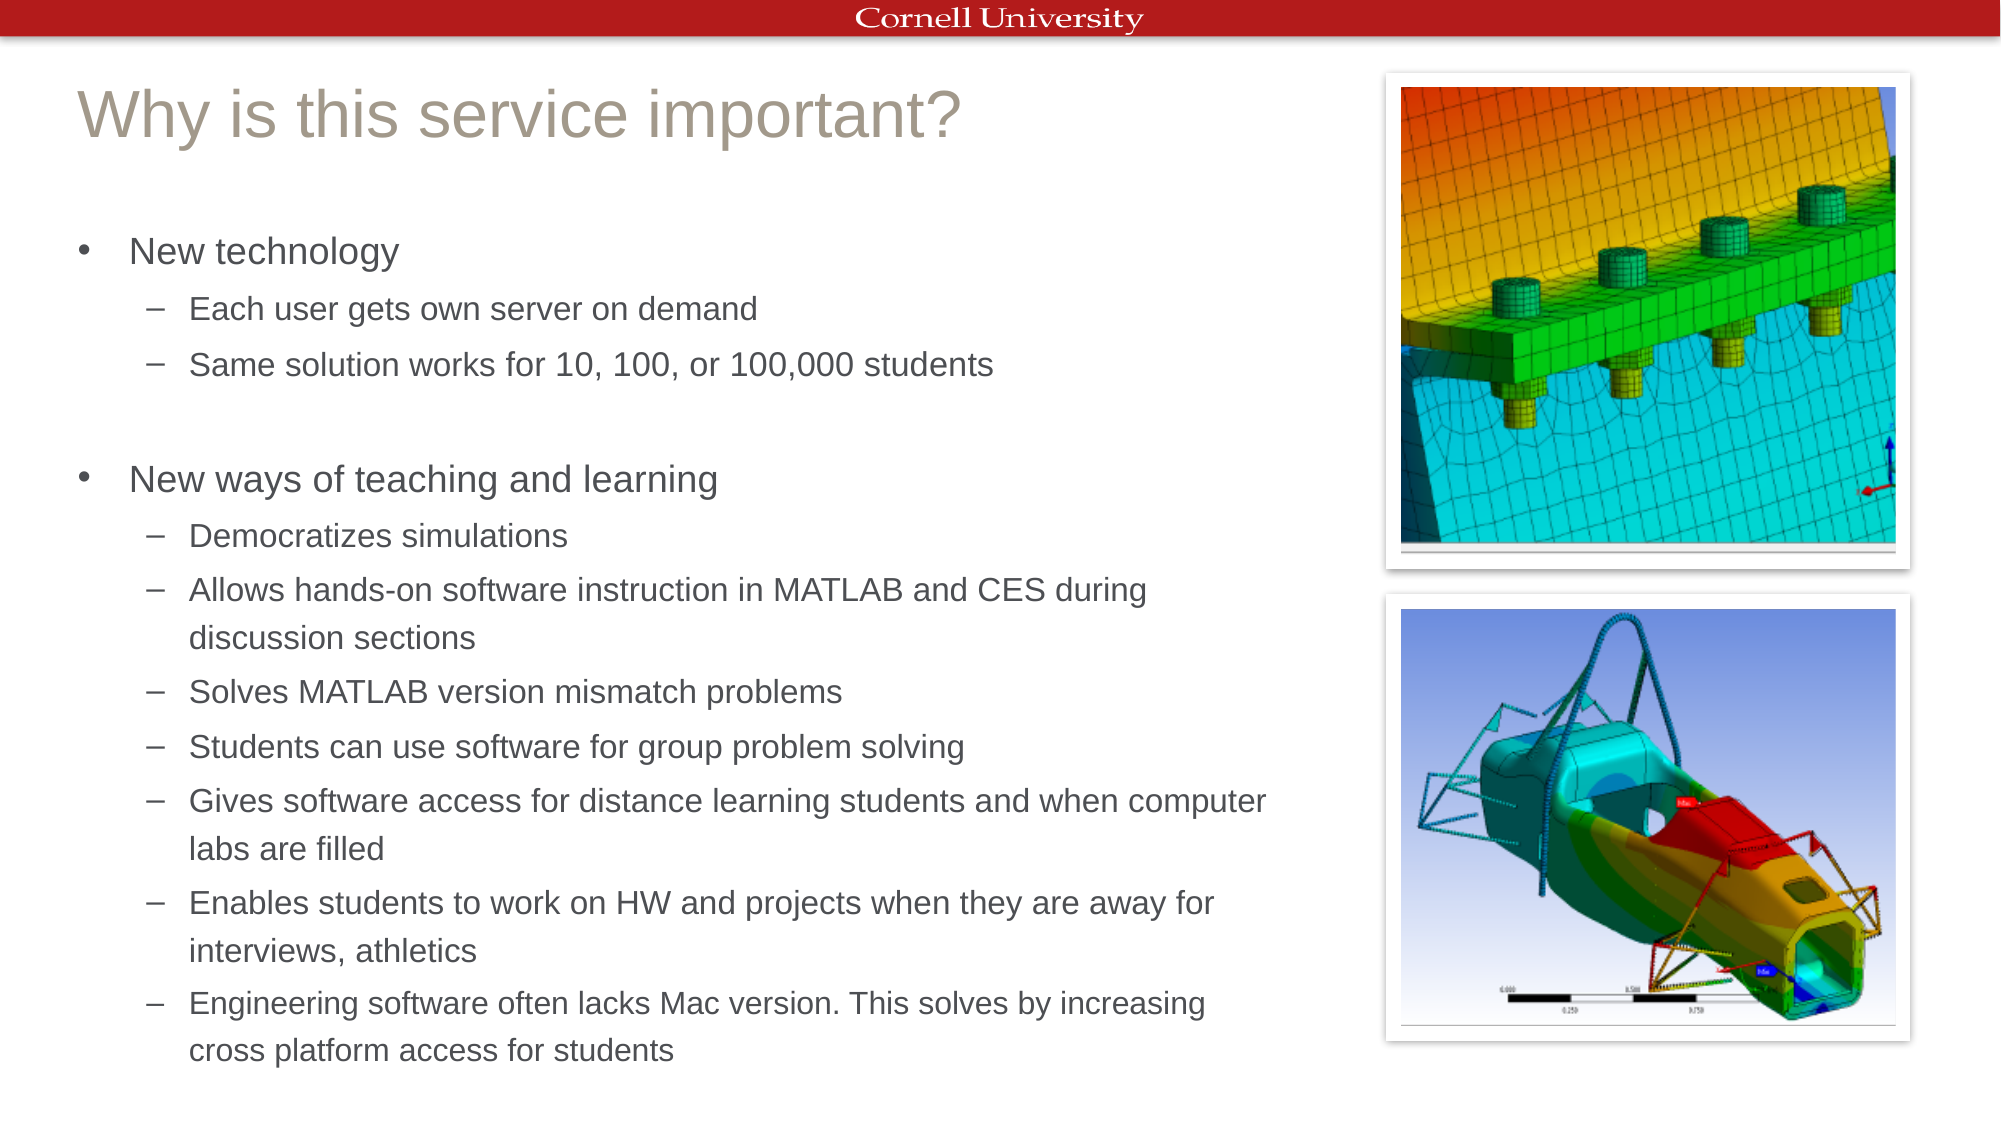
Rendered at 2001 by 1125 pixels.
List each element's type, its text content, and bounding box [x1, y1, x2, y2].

title Why is this service important? [62, 54, 1961, 167]
list New technology Each user gets own server on demand Same solution works for 10, 100, or 100,000 students New ways of teaching and learning Democratizes simulations Allows hands-on software instruction in MATLAB and CES during discussion sections Solves MATLAB version mismatch problems Students can use software for group problem solving Gives software access for distance learning students and when computer labs are filled Enables students to work on HW and projects when they are away for interviews, athletics Engineering software often lacks Mac version. This solves by increasing cross platform access for students [62, 210, 1298, 1080]
picture [1400, 87, 1896, 555]
picture [1400, 608, 1896, 1027]
picture [846, 0, 1144, 54]
